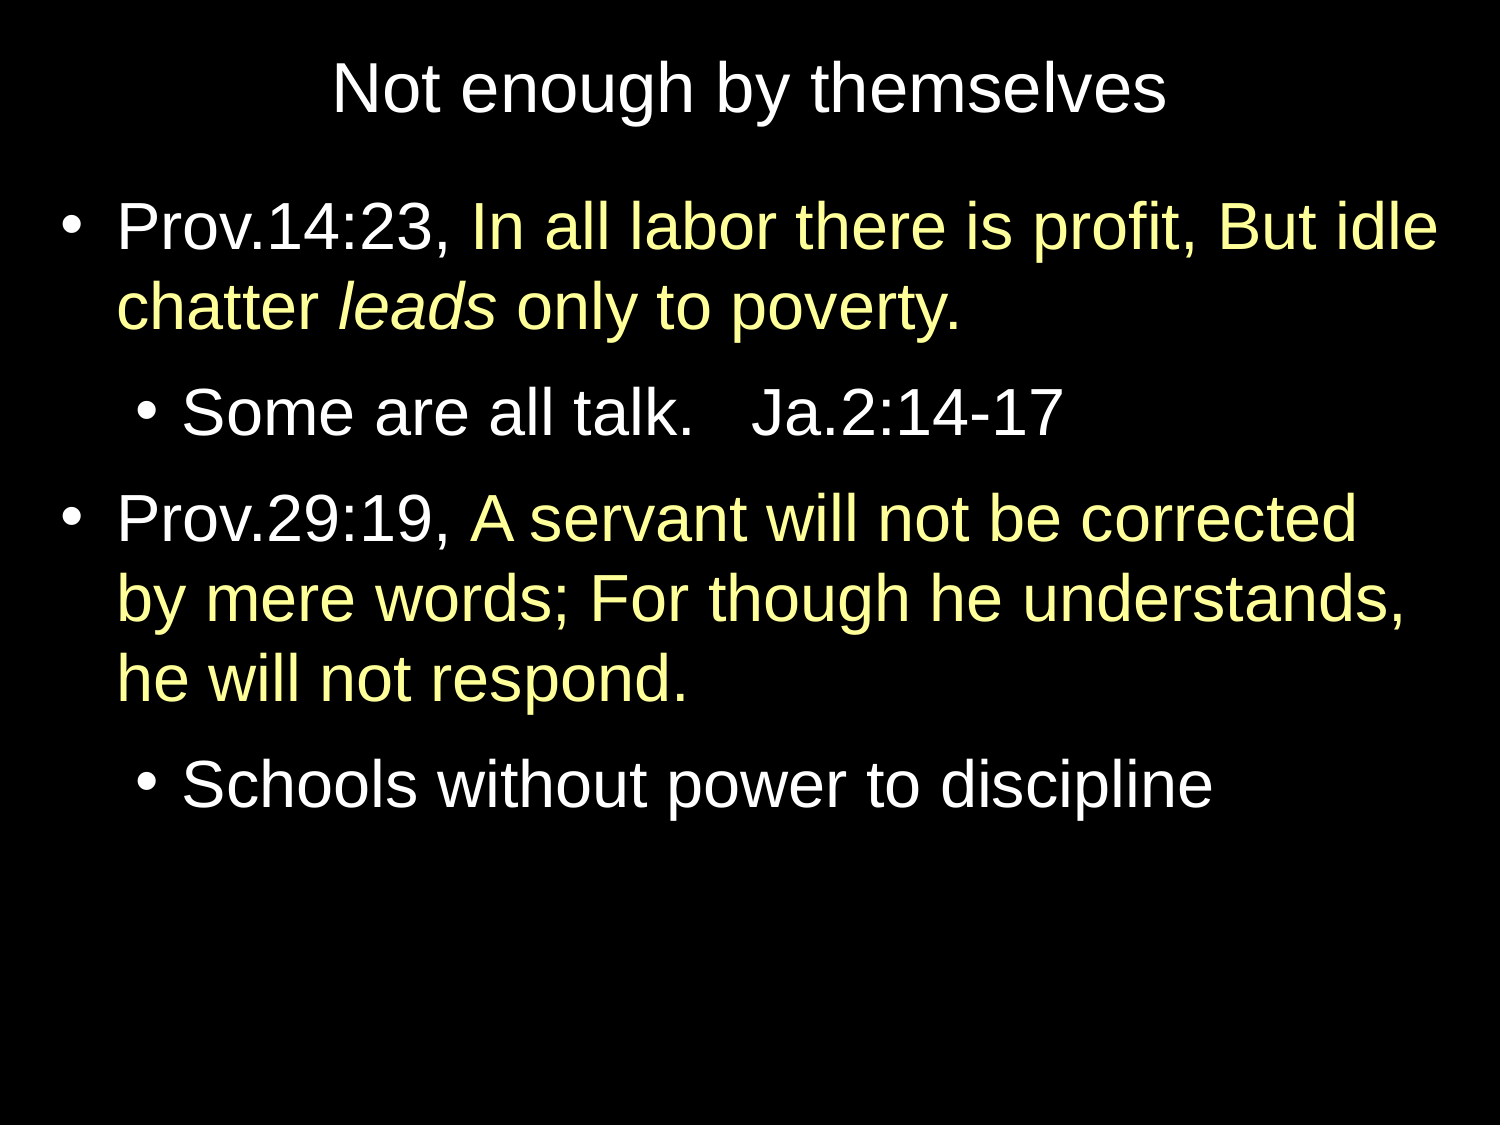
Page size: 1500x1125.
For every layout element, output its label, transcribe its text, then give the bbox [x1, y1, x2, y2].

title Not enough by themselves [75, 15, 1425, 153]
list Prov.14:23, In all labor there is profit, But idle chatter leads only to poverty. Some are all talk. Ja.2:14-17 Prov.29:19, A servant will not be corrected by mere words; For though he understands, he will not respond. Schools without power to discipline [45, 175, 1458, 1076]
